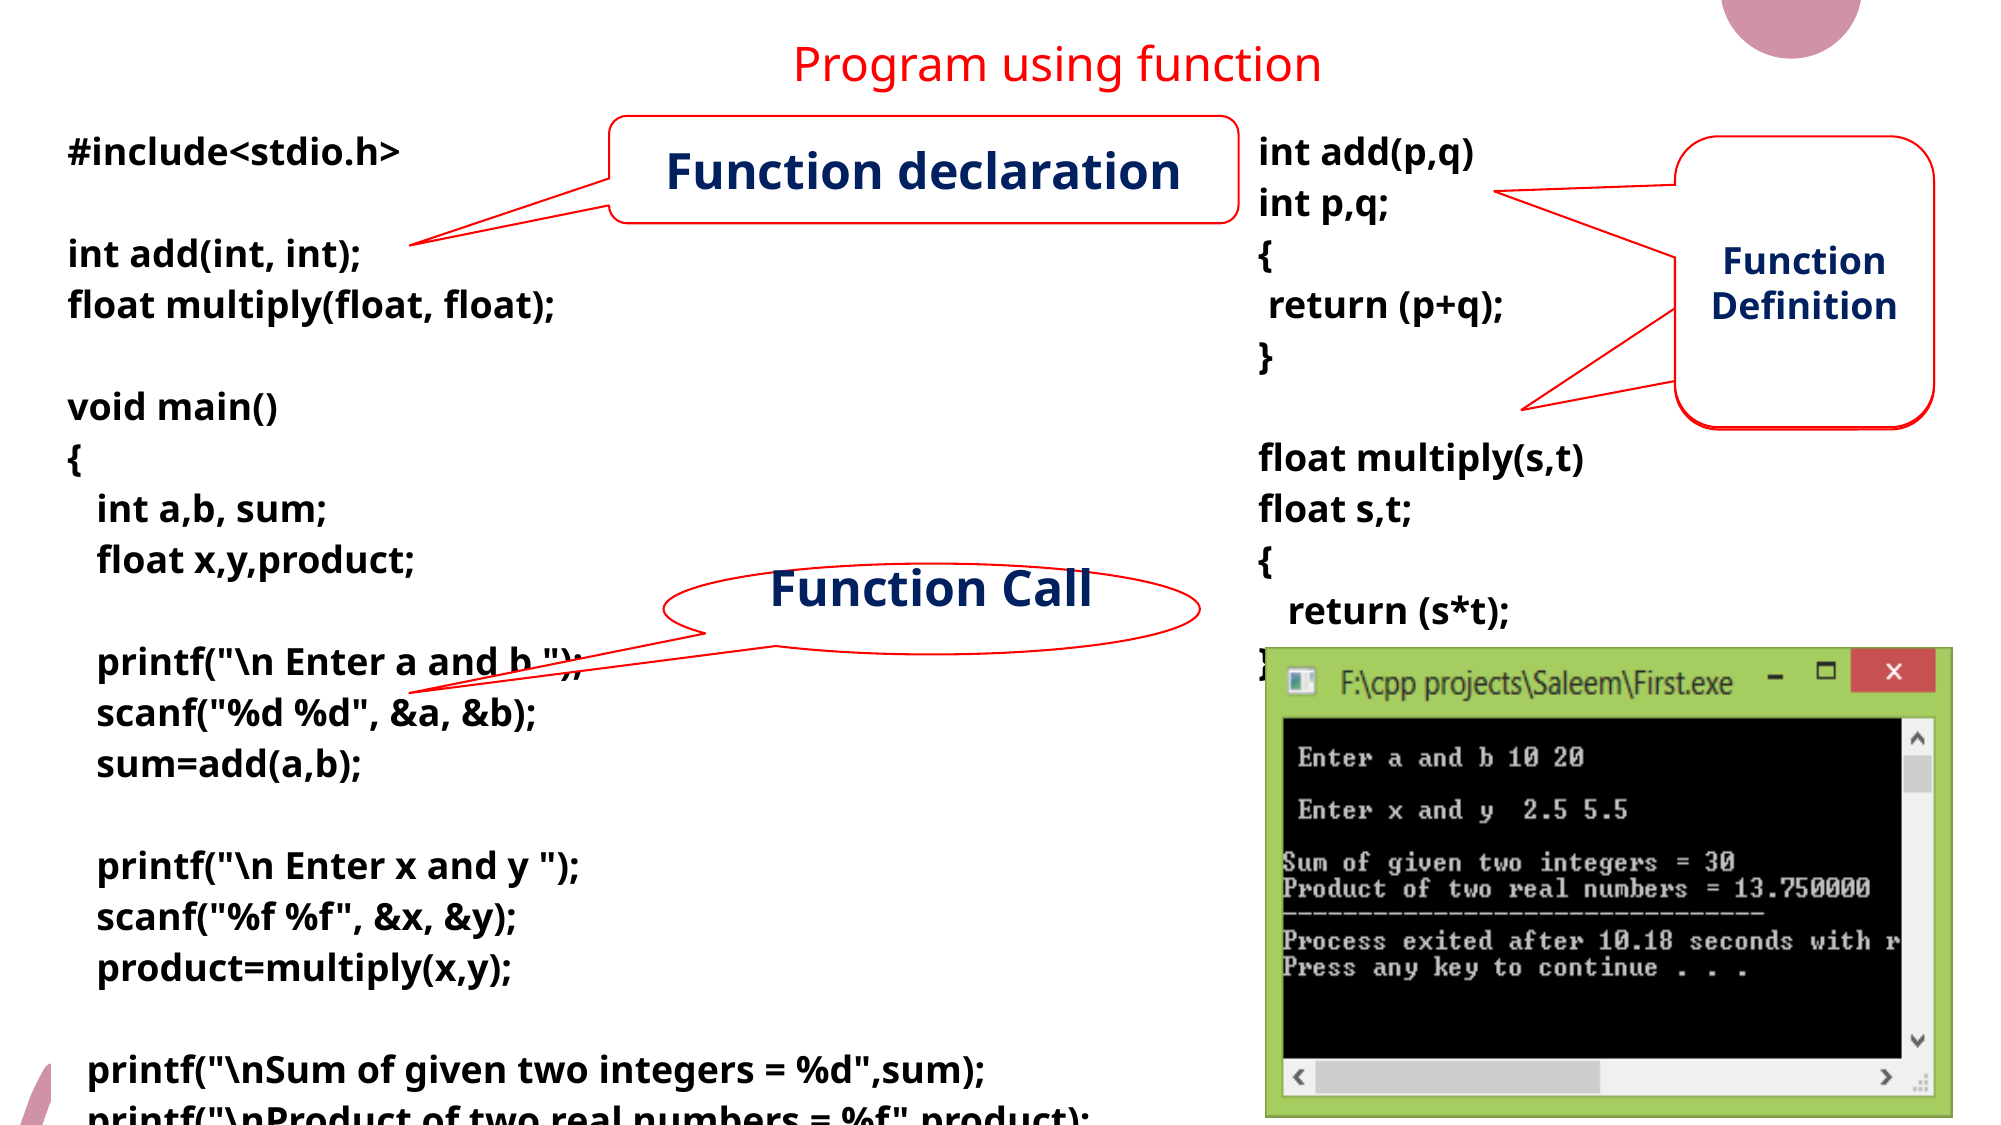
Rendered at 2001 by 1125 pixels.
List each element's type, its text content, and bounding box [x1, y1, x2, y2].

table_header int add(p,q) int p,q; { return (p+q); } float multiply(s,t) float s,t; { return (s*t); } [1244, 119, 1926, 1125]
text_box Function declaration [408, 114, 1240, 247]
table_header #include<stdio.h> int add(int, int); float multiply(float, float); void main() { int a,b, sum; float x,y,product; printf("\n Enter a and b "); scanf("%d %d", &a, &b); sum=add(a,b); printf("\n Enter x and y "); scanf("%f %f", &x, &y); product=multiply(x,y); printf("\nSum of given two integers = %d",sum); printf("\nProduct of two real numbers = %f",product); } [53, 119, 1242, 1125]
text_box Function Definition [1493, 135, 1936, 429]
picture [1265, 647, 1953, 1118]
text_box [1675, 398, 1933, 431]
title Program using function [395, 32, 1721, 100]
text_box Function Call [408, 562, 1201, 695]
text_box [1520, 308, 1673, 412]
